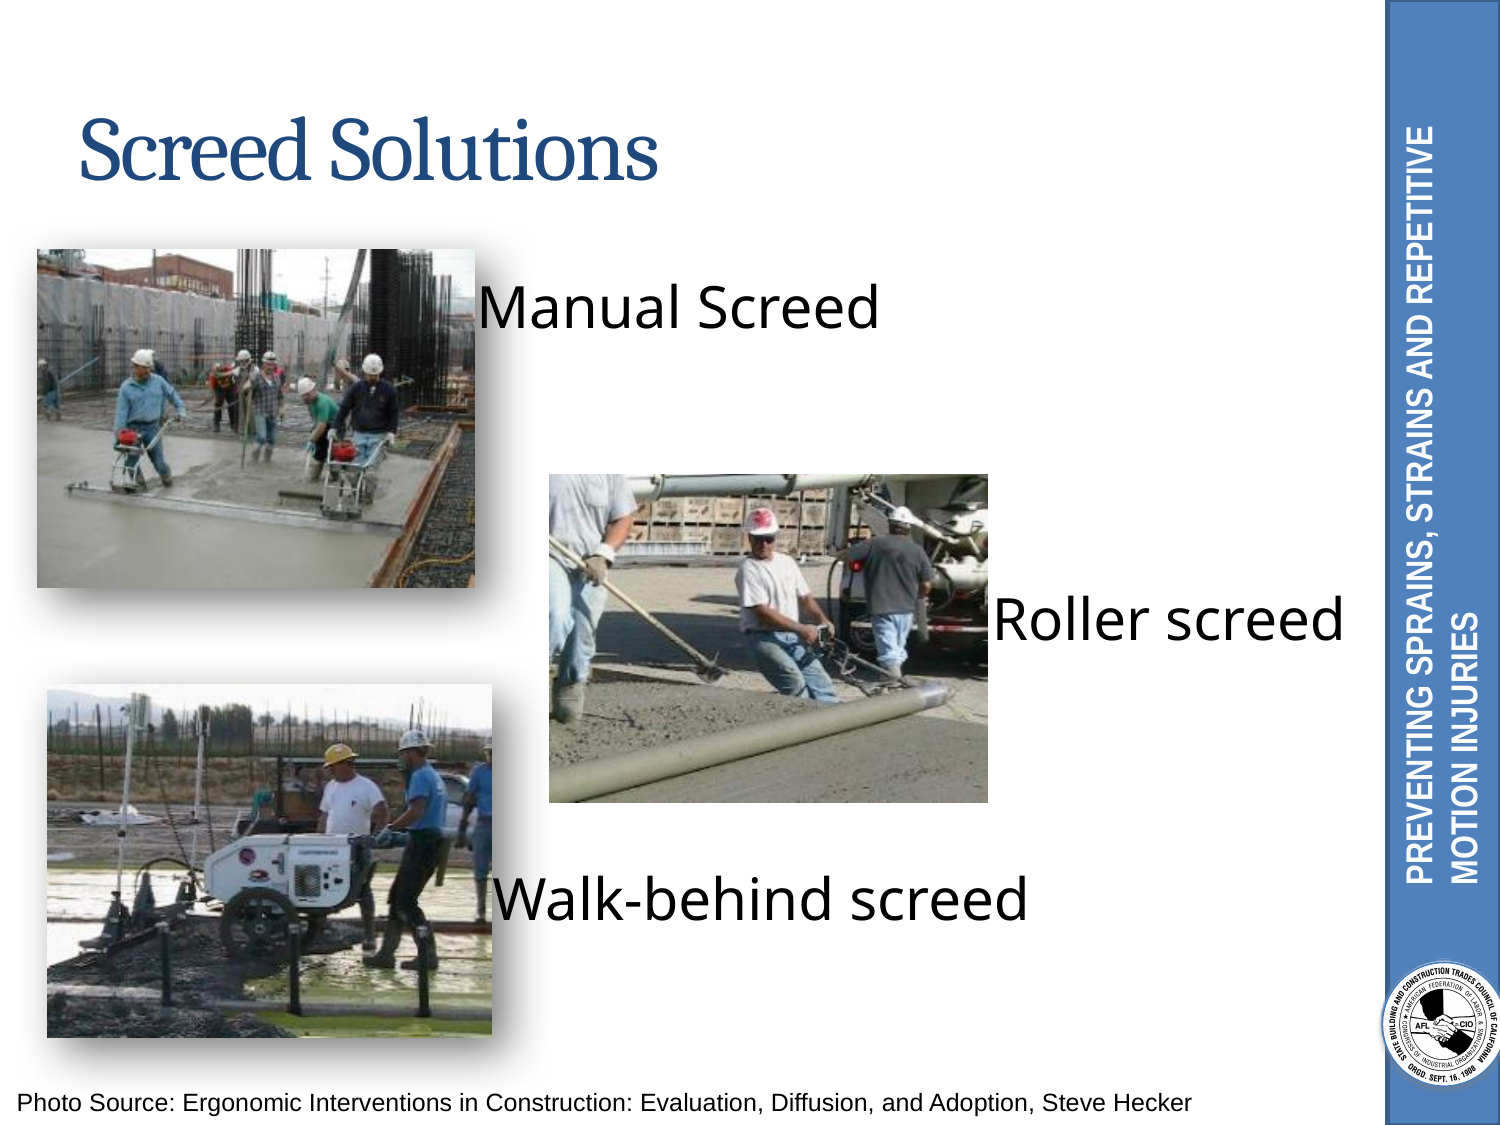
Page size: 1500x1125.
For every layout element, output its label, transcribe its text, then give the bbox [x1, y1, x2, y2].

picture [1384, 964, 1500, 1085]
picture [46, 684, 492, 1038]
text_box Manual Screed [486, 262, 896, 348]
text_box Photo Source: Ergonomic Interventions in Construction: Evaluation, Diffusion, and Adoption, Steve Hecker [1, 1079, 1390, 1125]
picture [549, 474, 988, 804]
text_box Roller screed [998, 575, 1361, 660]
title Screed Solutions [65, 50, 891, 238]
text_box Walk-behind screed [502, 854, 1045, 939]
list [36, 249, 476, 588]
picture [1374, 956, 1500, 1097]
